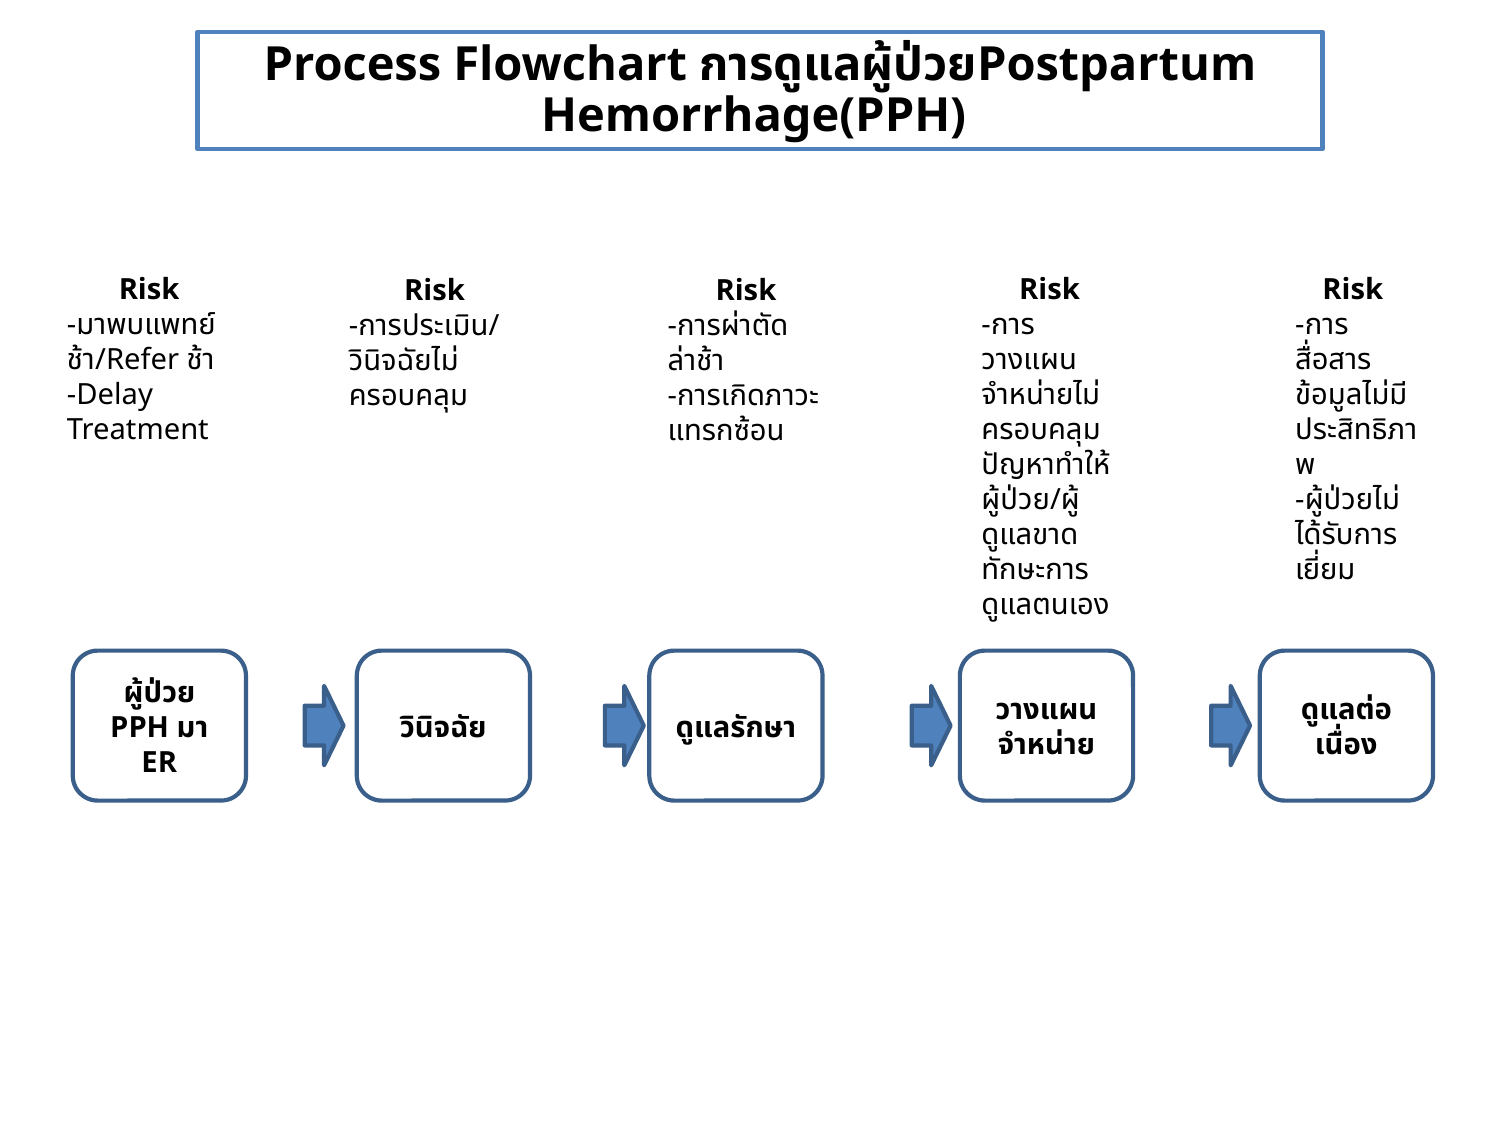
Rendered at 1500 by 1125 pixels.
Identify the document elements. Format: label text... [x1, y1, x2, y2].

text_box Risk -การประเมิน/วินิจฉัยไม่ครอบคลุม [334, 263, 543, 454]
text_box Risk -การผ่าตัดล่าช้า -การเกิดภาวะแทรกซ้อน [652, 263, 847, 454]
text_box ดูแลต่อเนื่อง [1257, 648, 1436, 803]
text_box วินิจฉัย [354, 648, 533, 803]
text_box Process Flowchart การดูแลผู้ป่วยPostpartum Hemorrhage(PPH) [197, 31, 1323, 149]
text_box [909, 683, 953, 768]
text_box Risk -การสื่อสารข้อมูลไม่มีประสิทธิภาพ -ผู้ป่วยไม่ได้รับการเยี่ยม [1280, 263, 1434, 593]
text_box วางแผนจำหน่าย [957, 648, 1136, 803]
text_box [302, 683, 346, 768]
text_box Risk -มาพบแพทย์ช้า/Refer ช้า -Delay Treatment [52, 263, 254, 523]
text_box [602, 683, 646, 768]
text_box [1209, 683, 1252, 768]
text_box Risk -การวางแผนจำหน่ายไม่ครอบคลุม ปัญหาทำให้ผู้ป่วย/ผู้ดูแลขาดทักษะการดูแลตนเอง [966, 263, 1141, 628]
text_box ผู้ป่วย PPH มา ER [70, 648, 249, 803]
text_box ดูแลรักษา [647, 648, 825, 803]
